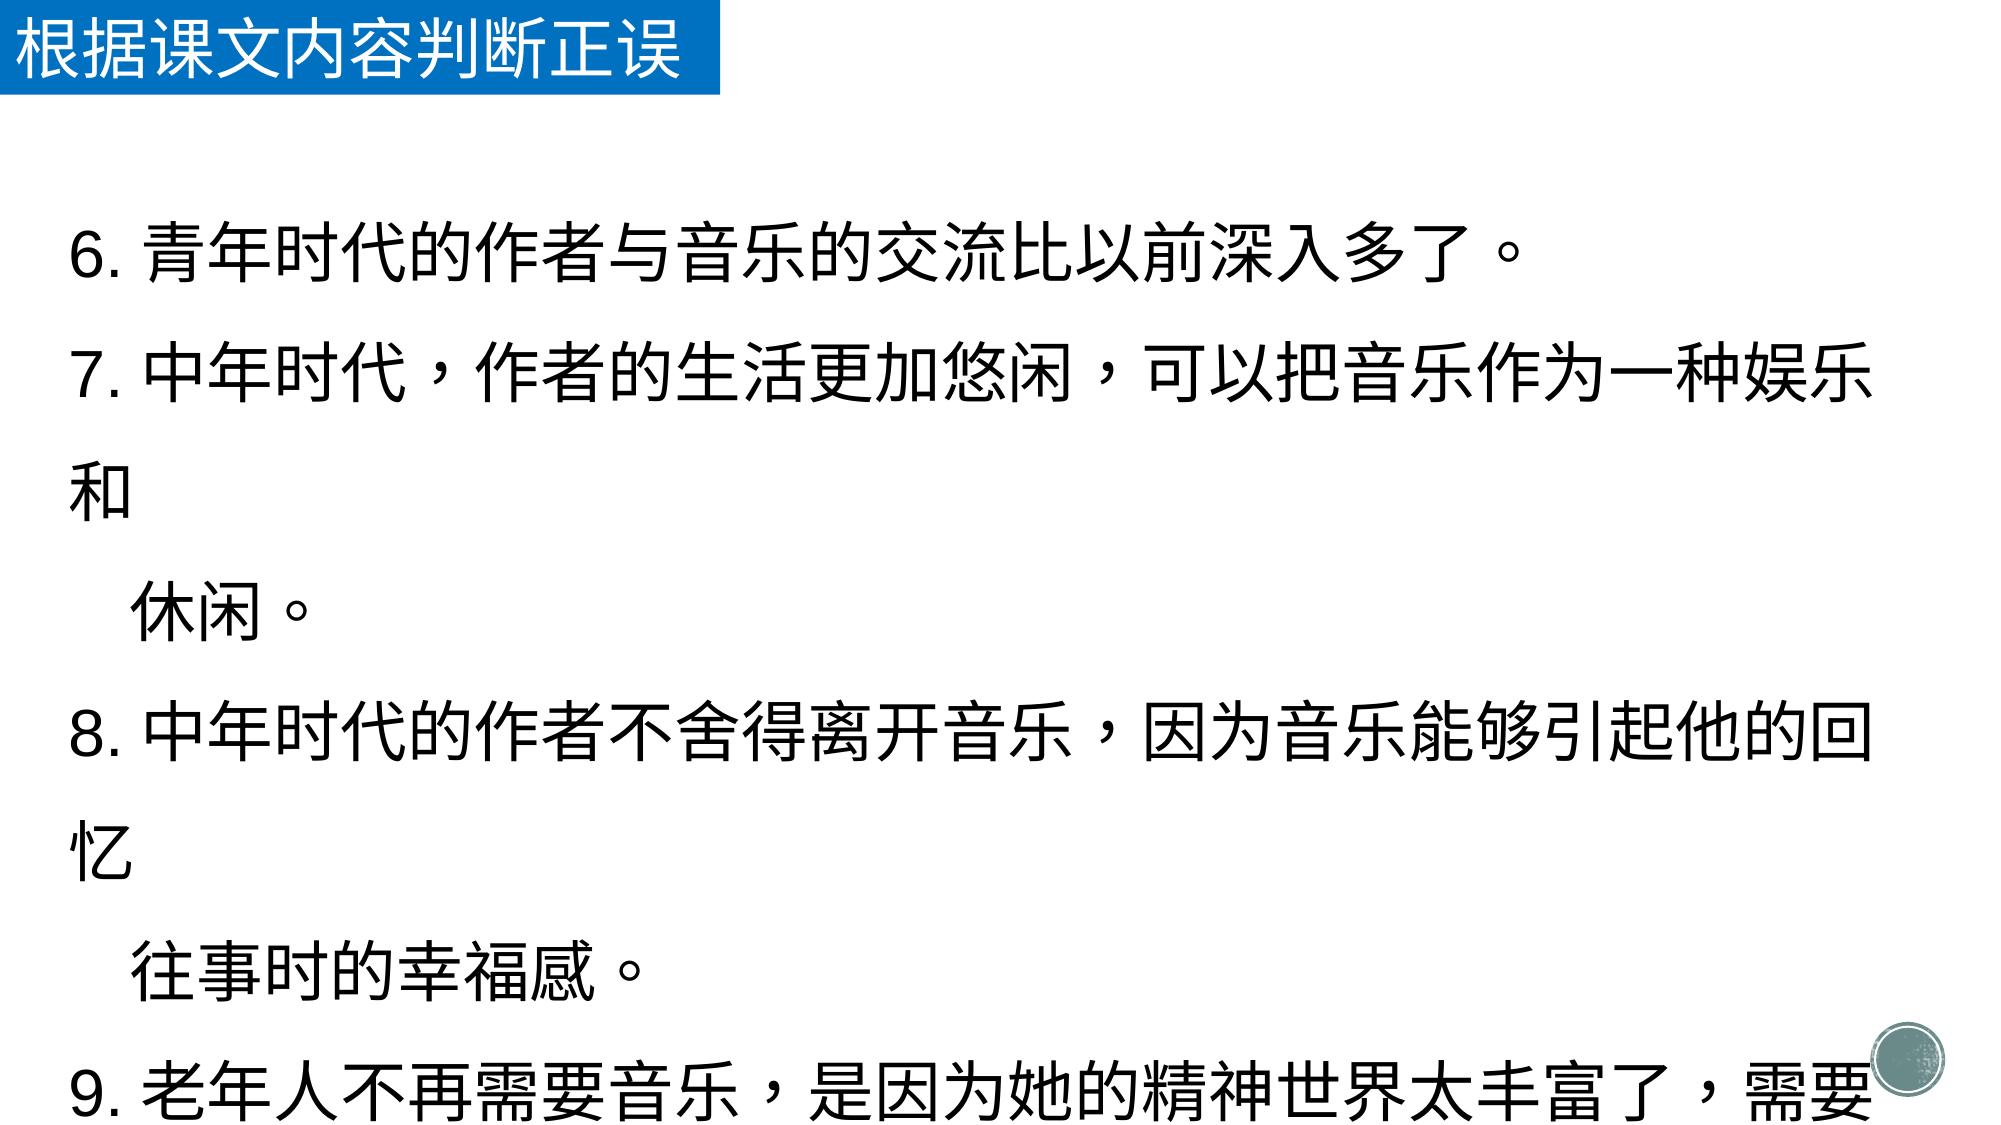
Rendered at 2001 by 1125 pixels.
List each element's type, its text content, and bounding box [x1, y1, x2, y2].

text_box 根据课文内容判断正误 [0, 0, 721, 95]
text_box 6.青年时代的作者与音乐的交流比以前深入多了。 7.中年时代，作者的生活更加悠闲，可以把音乐作为一种娱乐和 休闲。 8.中年时代的作者不舍得离开音乐，因为音乐能够引起他的回忆 往事时的幸福感。 9.老年人不再需要音乐，是因为她的精神世界太丰富了，需要思 考的事情太多了。 [53, 163, 1947, 1125]
